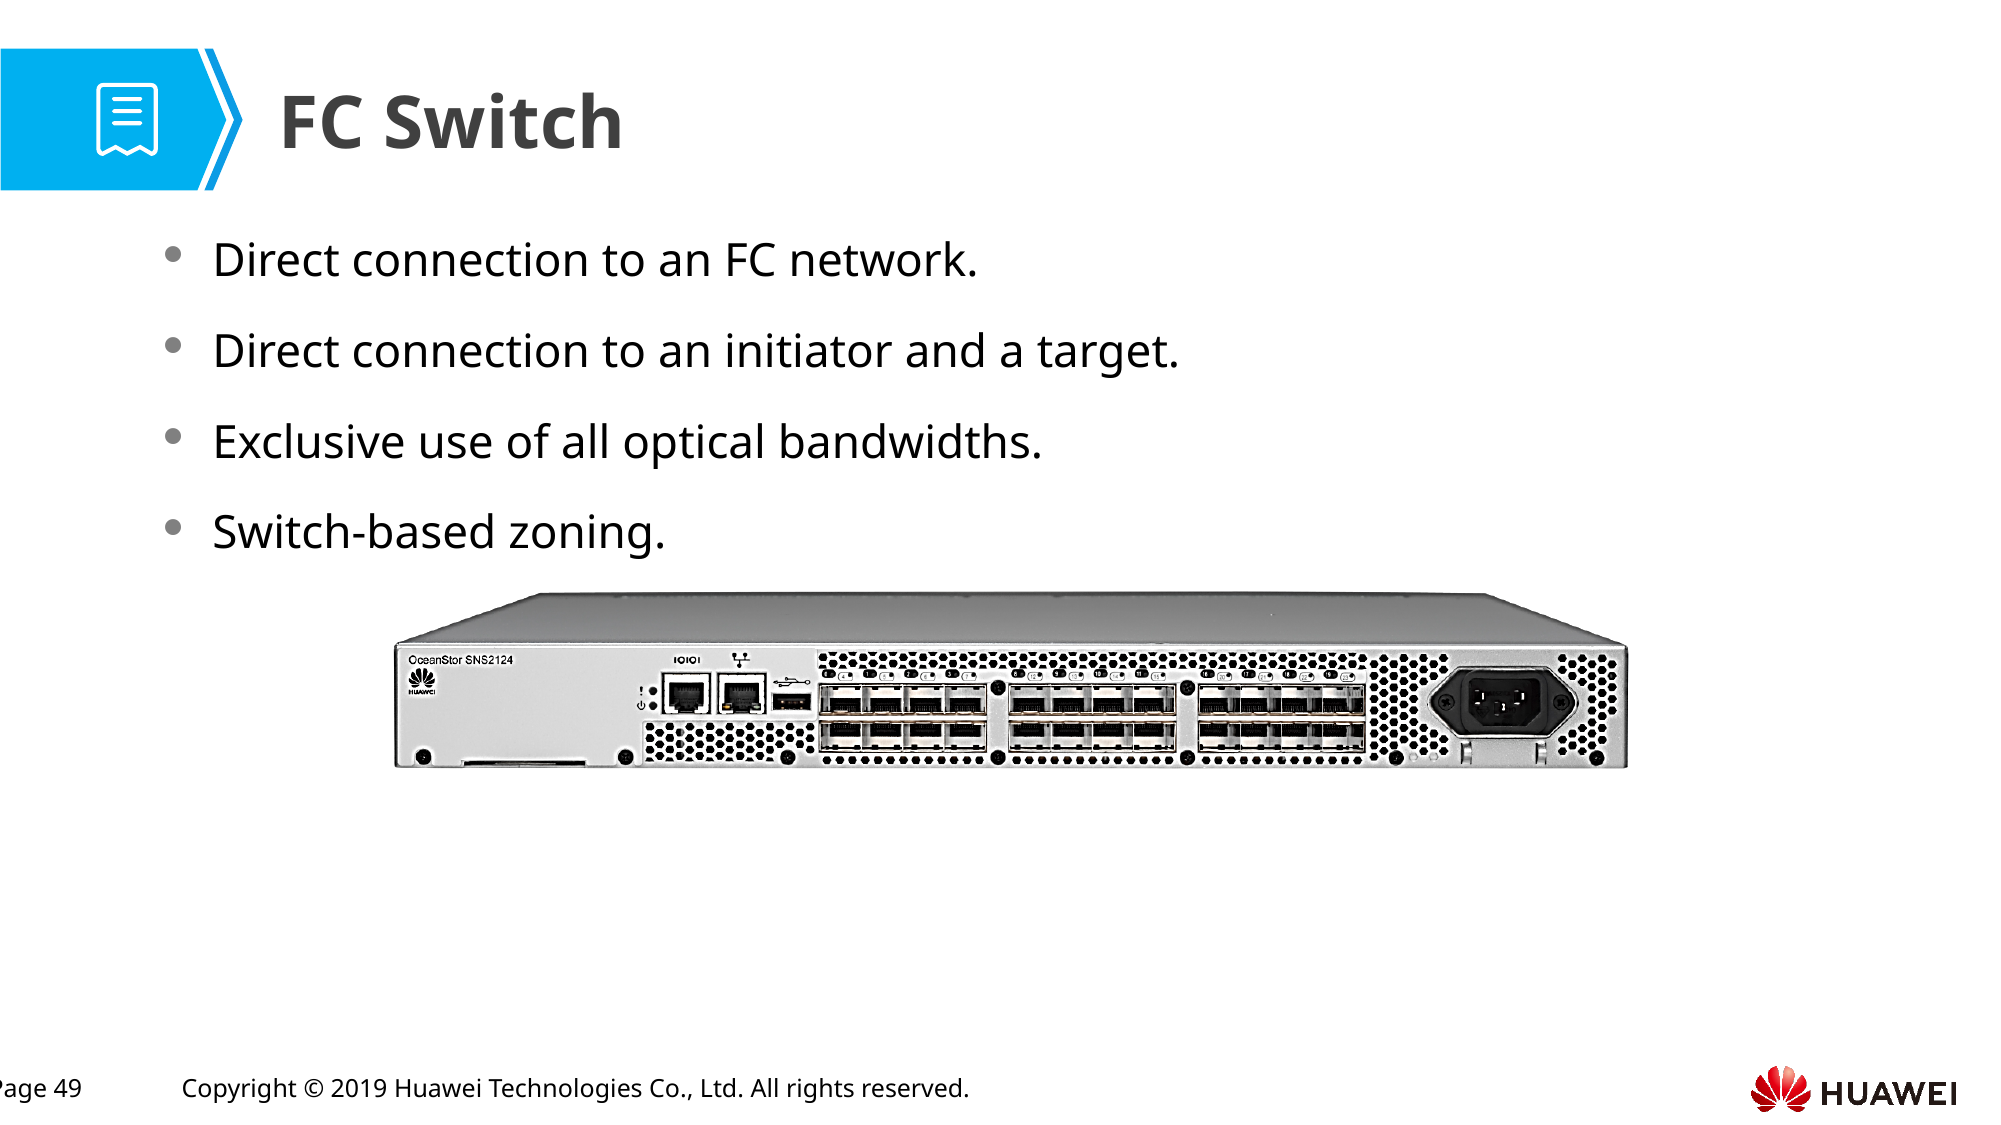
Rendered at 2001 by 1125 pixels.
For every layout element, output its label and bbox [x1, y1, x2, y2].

picture [1751, 1066, 1956, 1112]
list [261, 67, 1875, 173]
list [149, 202, 1883, 971]
picture [382, 588, 1637, 776]
